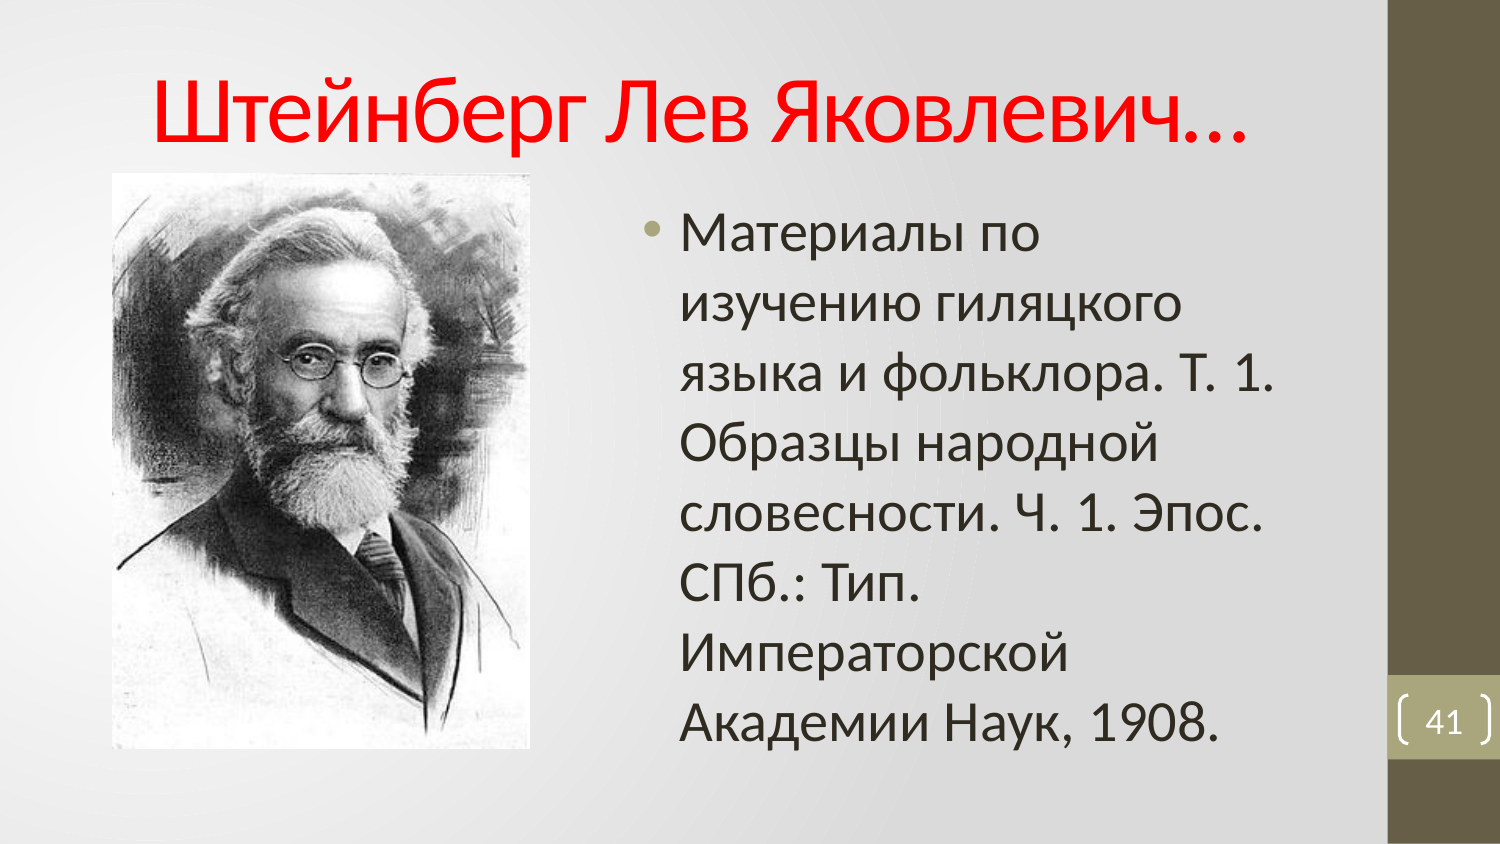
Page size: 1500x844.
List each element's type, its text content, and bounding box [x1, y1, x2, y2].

slide_number 41 [1397, 693, 1492, 746]
title Штейнберг Лев Яковлевич… [75, 33, 1325, 175]
list Материалы по изучению гиляцкого языка и фольклора. Т. 1. Образцы народной словесности. Ч. 1. Эпос. СПб.: Тип. Императорской Академии Наук, 1908. [608, 185, 1306, 788]
picture [111, 173, 530, 750]
